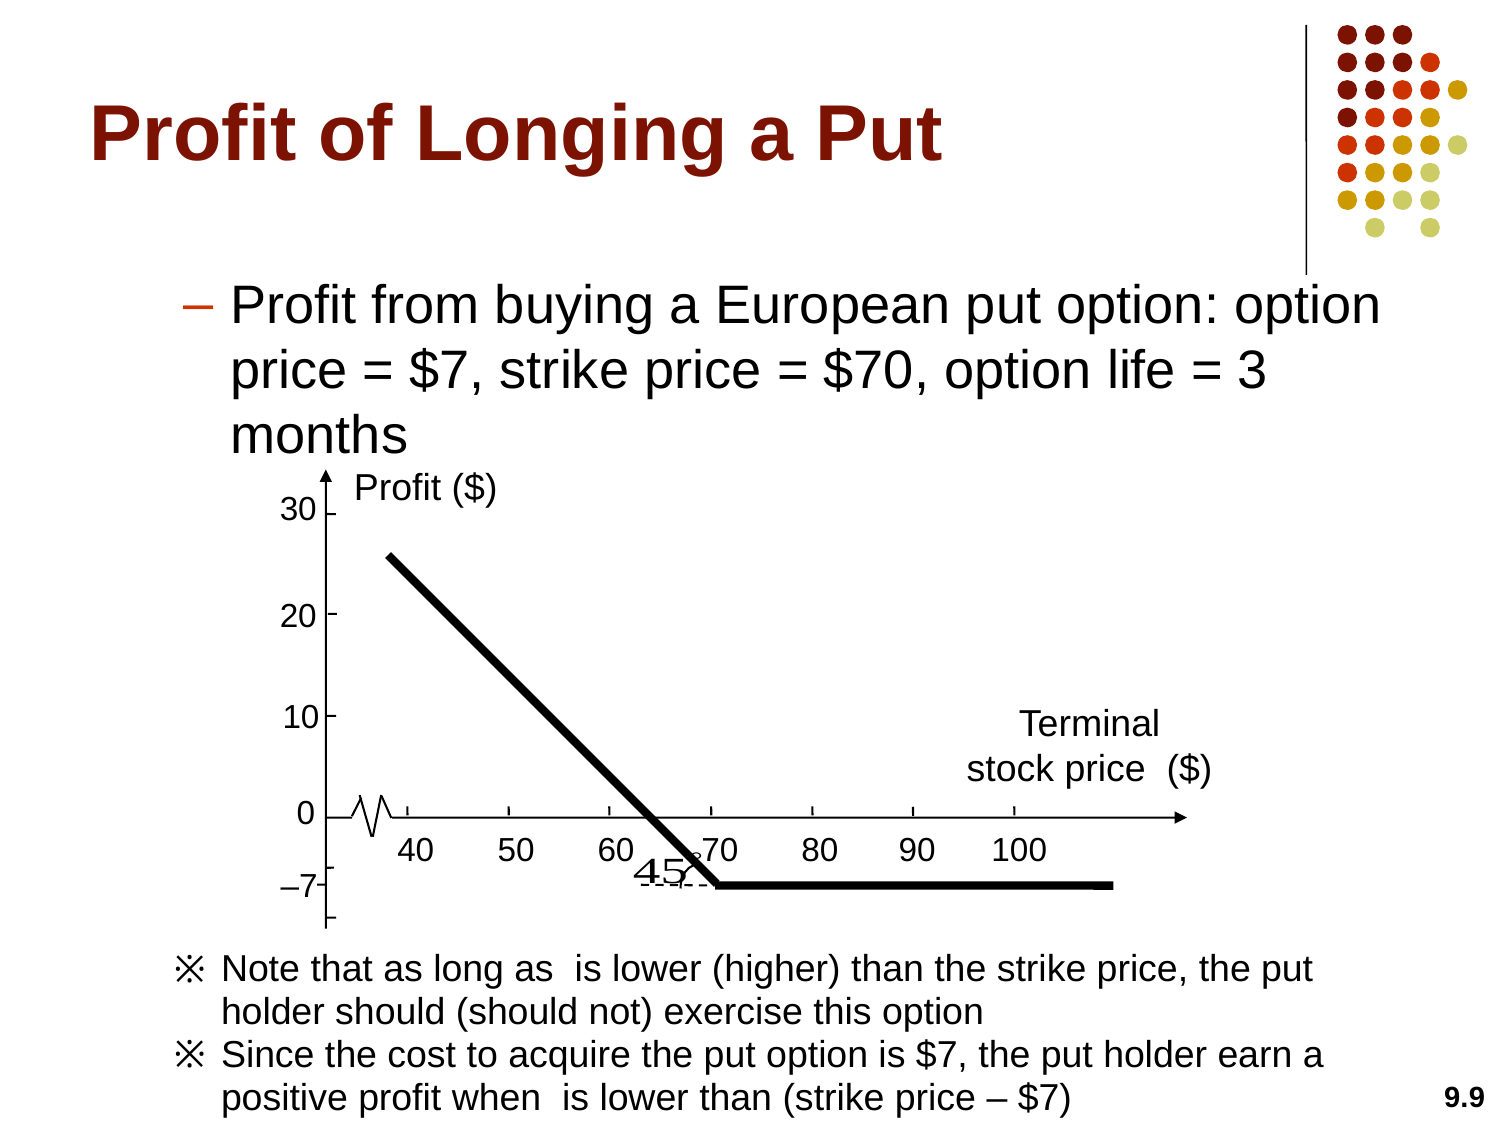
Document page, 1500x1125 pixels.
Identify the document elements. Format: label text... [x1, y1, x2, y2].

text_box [264, 455, 1249, 929]
list Profit from buying a European put option: option price = $7, strike price = $70, option life = 3 months [112, 262, 1447, 938]
slide_number 9.9 [1400, 1070, 1500, 1125]
title Profit of Longing a Put [75, 50, 1306, 209]
